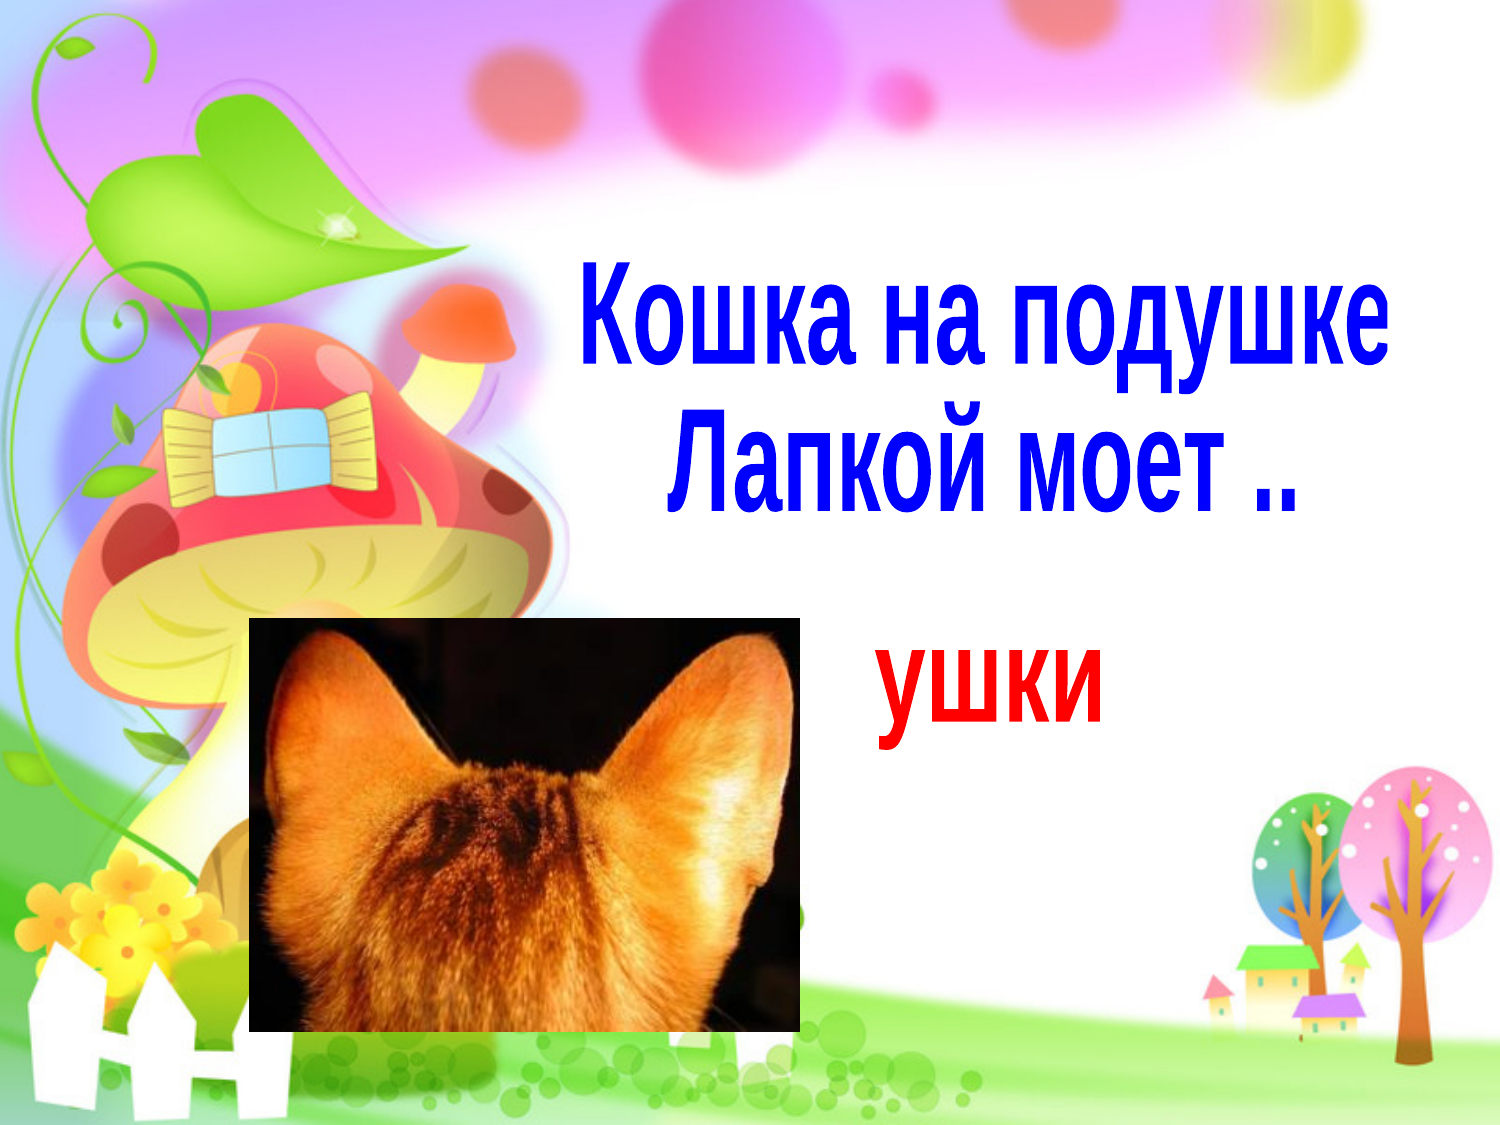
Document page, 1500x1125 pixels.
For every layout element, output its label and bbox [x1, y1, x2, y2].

text_box [249, 618, 1101, 1032]
picture [0, 0, 1500, 1125]
